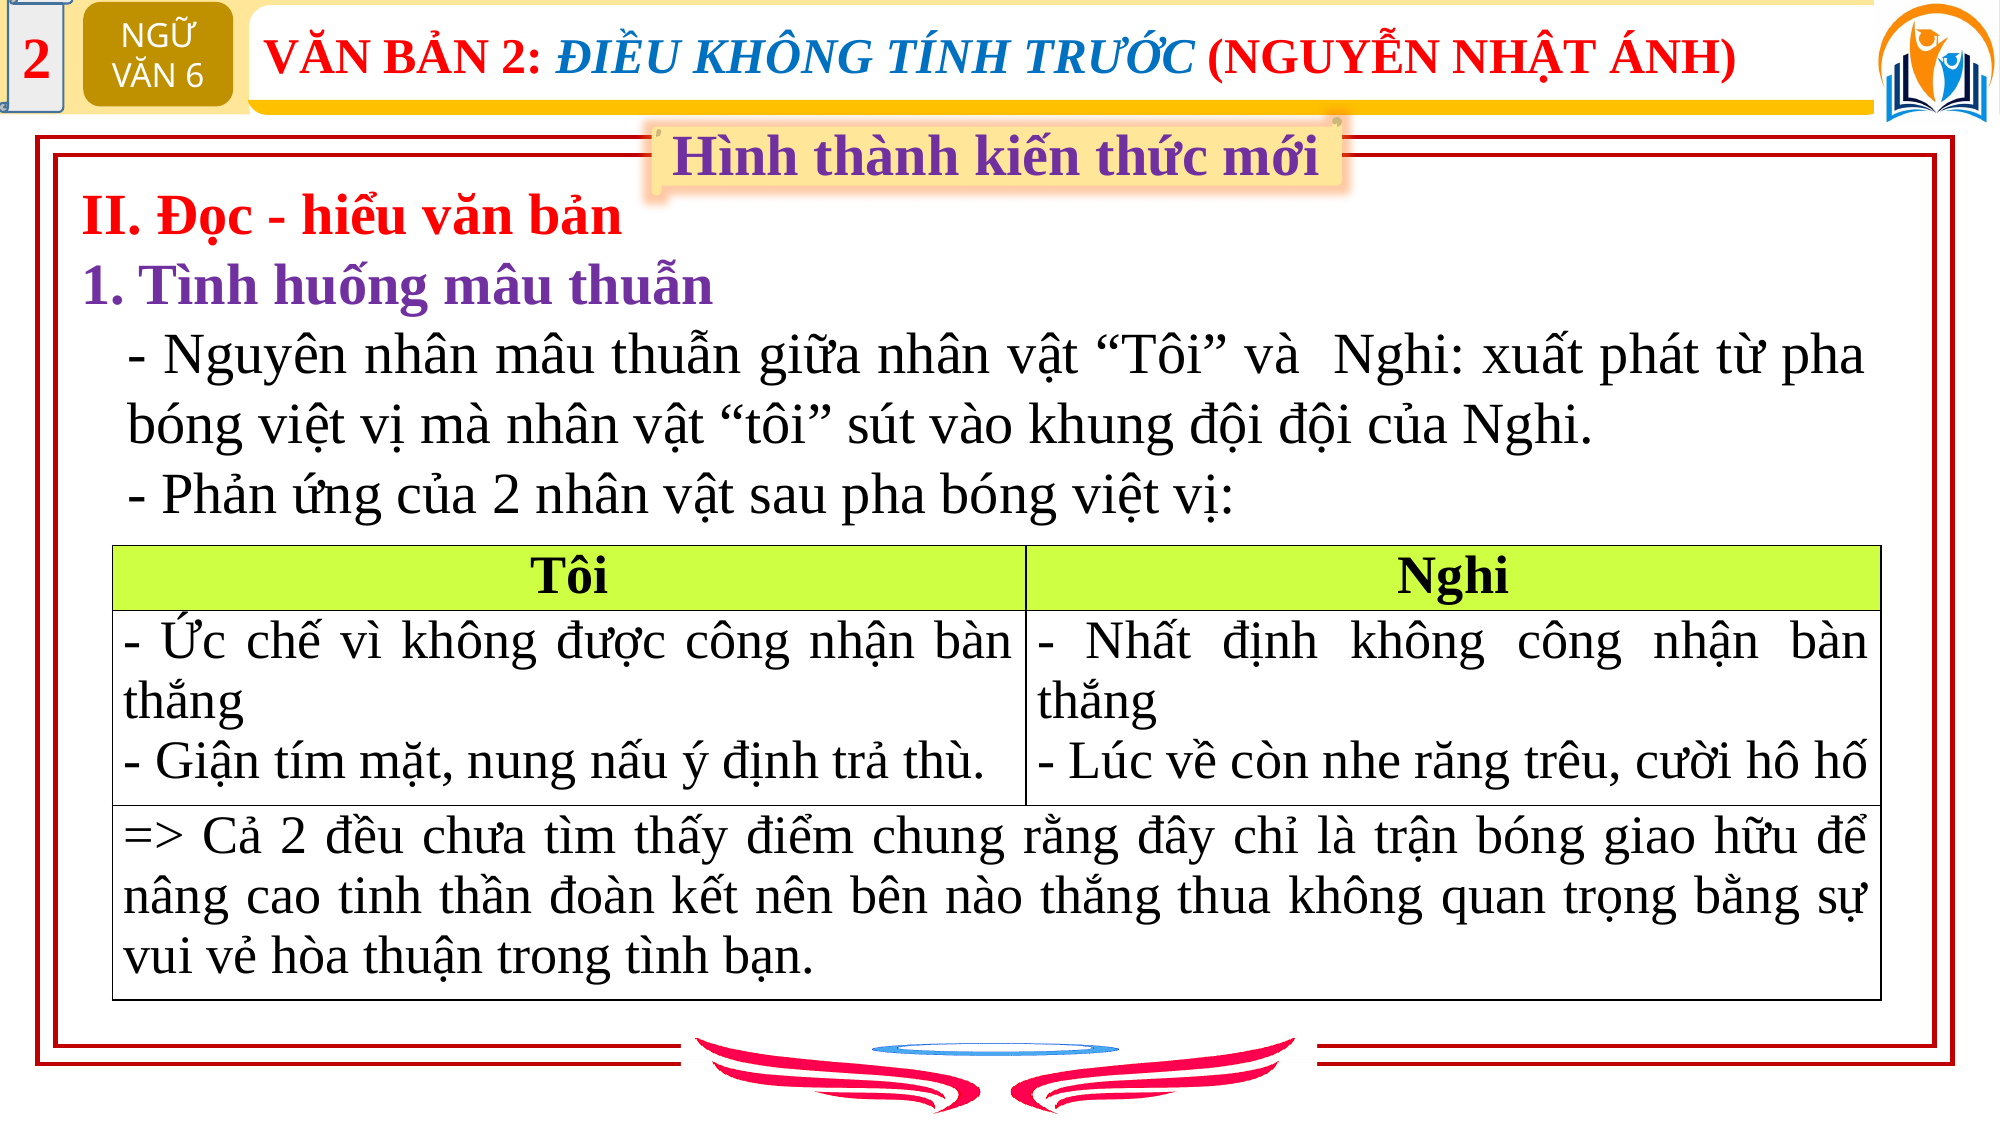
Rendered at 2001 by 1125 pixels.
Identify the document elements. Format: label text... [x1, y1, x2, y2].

text_box [1318, 136, 1953, 1065]
table_cell - Nhất định không công nhận bàn thắng - Lúc về còn nhe răng trêu, cười hô hố [1027, 611, 1880, 805]
table_header Nghi [1027, 546, 1880, 610]
text_box [36, 136, 680, 1065]
text_box VĂN BẢN 2: ĐIỀU KHÔNG TÍNH TRƯỚC (NGUYỄN NHẬT ÁNH) [248, 16, 1752, 92]
table_cell - Ức chế vì không được công nhận bàn thắng - Giận tím mặt, nung nấu ý định trả thù. [113, 611, 1025, 805]
text_box II. Đọc - hiểu văn bản 1. Tình huống mâu thuẫn [66, 168, 1067, 324]
text_box [1336, 115, 1344, 187]
text_box [650, 125, 658, 168]
text_box [246, 98, 1874, 116]
text_box 2 [0, 0, 74, 114]
text_box [0, 0, 1874, 116]
table_cell => Cả 2 đều chưa tìm thấy điểm chung rằng đây chỉ là trận bóng giao hữu để nâng cao tinh thần đoàn kết nên bên nào thắng thua không quan trọng bằng sự vui vẻ hòa thuận trong tình bạn. [113, 806, 1880, 999]
text_box Hình thành kiến thức mới [658, 110, 1336, 195]
picture [680, 1038, 1318, 1114]
picture [1874, 0, 1999, 124]
table_header Tôi [113, 546, 1025, 610]
text_box NGỮ VĂN 6 [82, 0, 235, 108]
text_box - Nguyên nhân mâu thuẫn giữa nhân vật “Tôi” và Nghi: xuất phát từ pha bóng việt vị mà nhân vật “tôi” sút vào khung đội đội của Nghi. - Phản ứng của 2 nhân vật sau pha bóng việt vị: [112, 308, 1882, 533]
